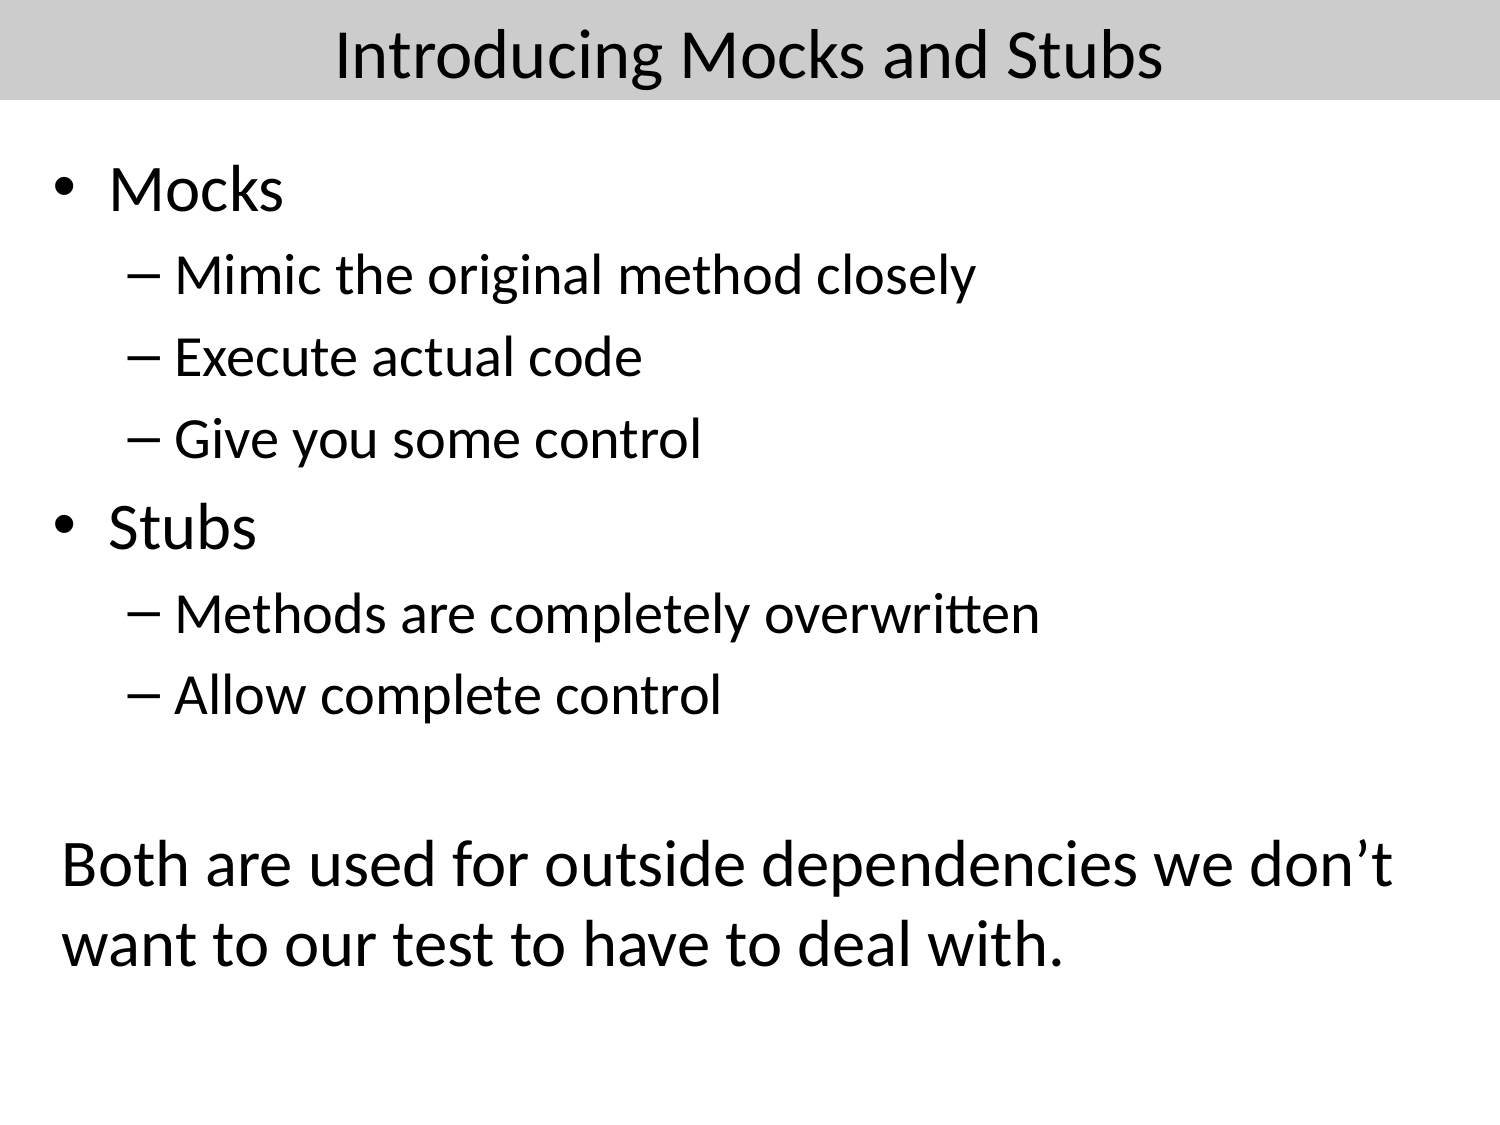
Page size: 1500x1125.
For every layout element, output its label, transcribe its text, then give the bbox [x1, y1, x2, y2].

title Introducing Mocks and Stubs [0, 0, 1500, 100]
list Mocks Mimic the original method closely Execute actual code Give you some control Stubs Methods are completely overwritten Allow complete control Both are used for outside dependencies we don’t want to our test to have to deal with. [37, 137, 1463, 1100]
